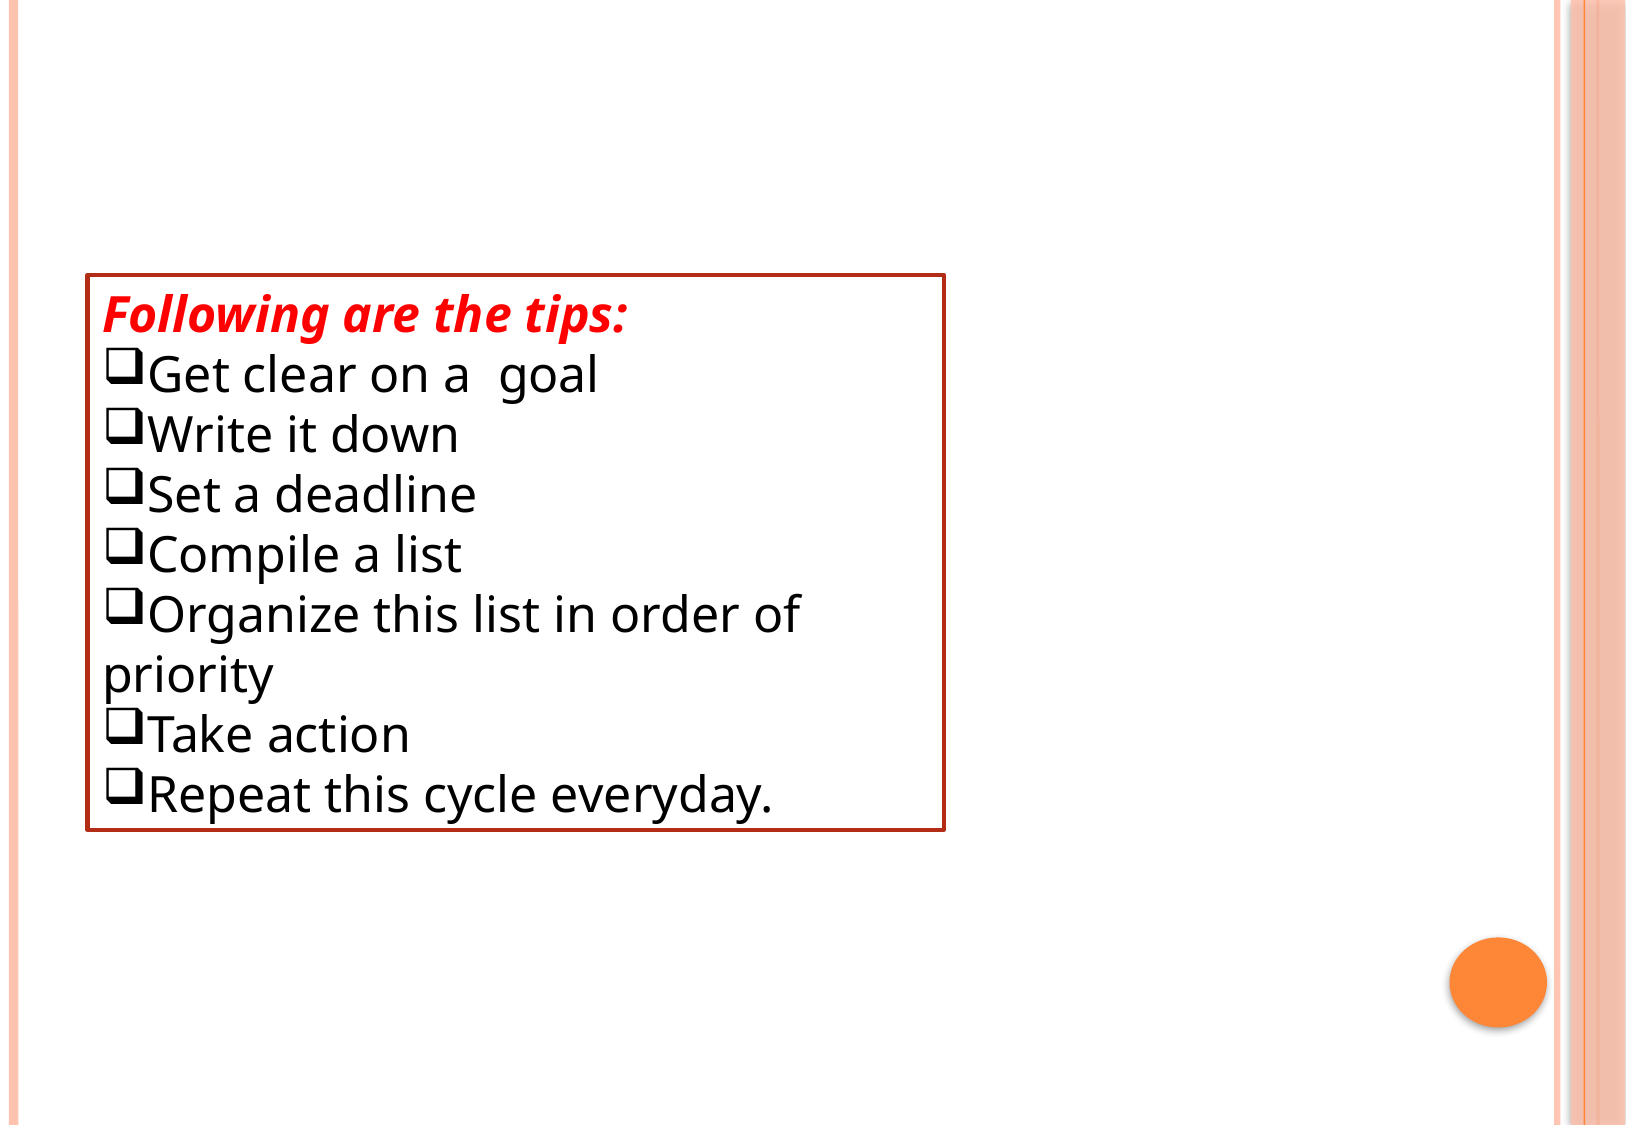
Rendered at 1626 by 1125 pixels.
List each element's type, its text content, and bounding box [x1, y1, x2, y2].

text_box Following are the tips: Get clear on a goal Write it down Set a deadline Compile a list Organize this list in order of priority Take action Repeat this cycle everyday. [85, 273, 946, 832]
